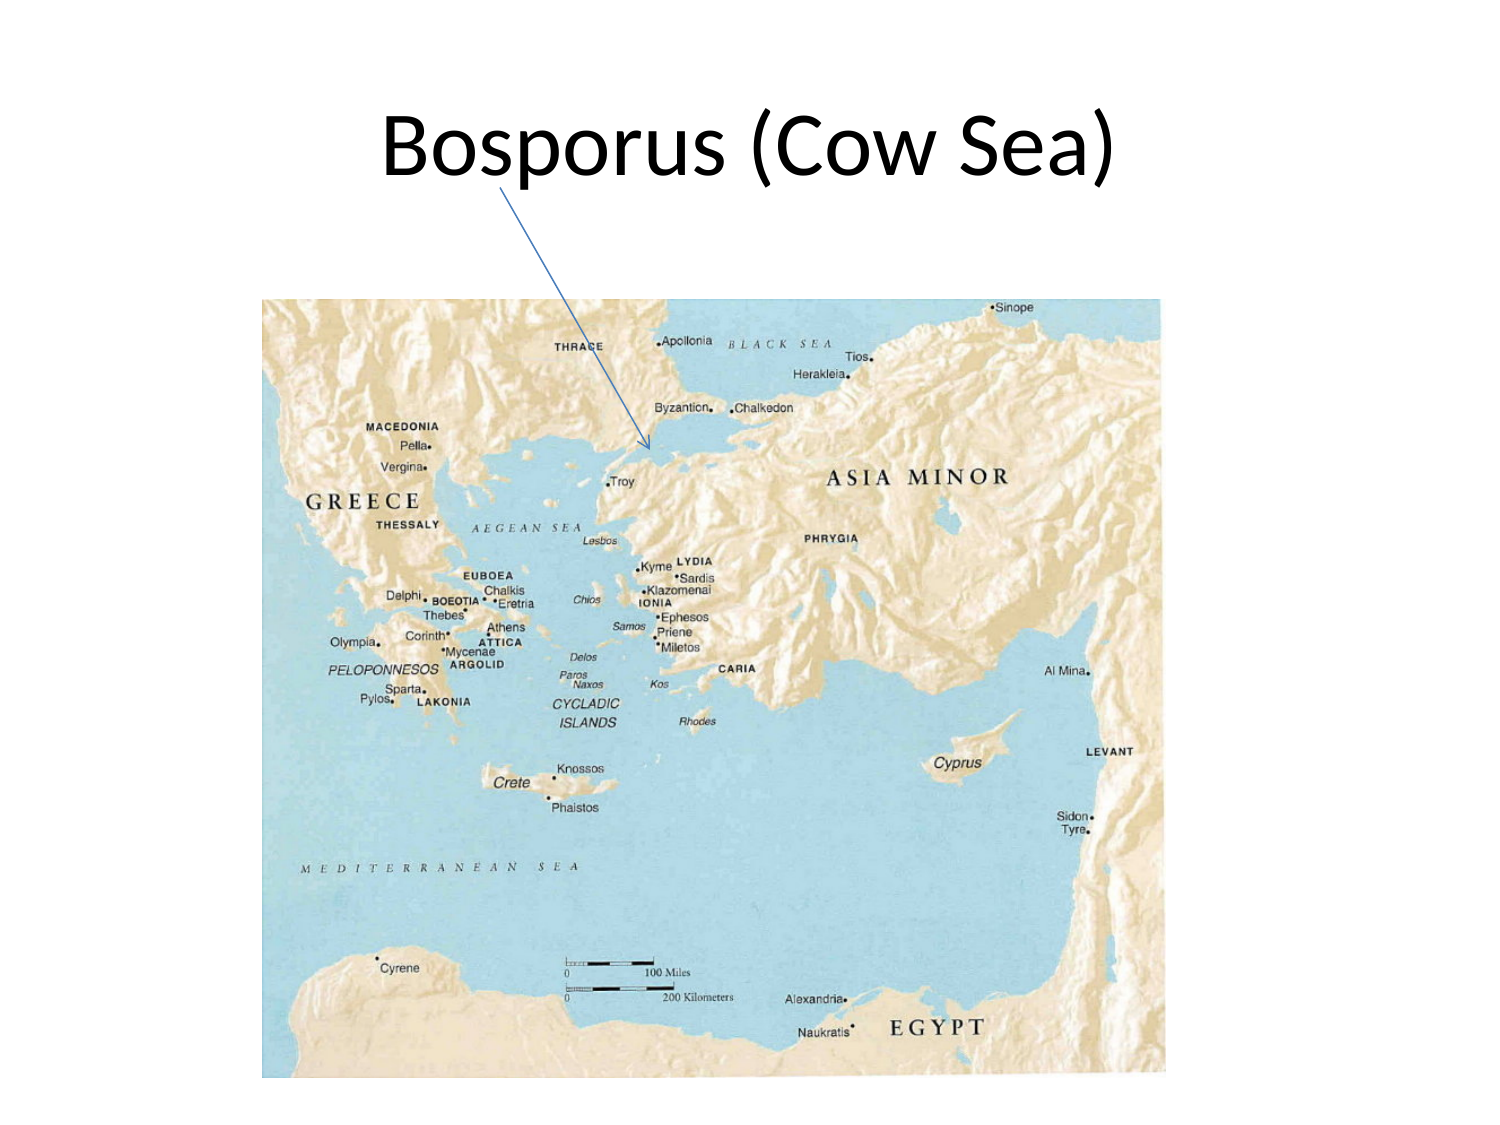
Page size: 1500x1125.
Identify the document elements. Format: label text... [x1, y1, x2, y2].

picture [262, 299, 1166, 1079]
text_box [443, 243, 707, 394]
title Bosporus (Cow Sea) [75, 45, 1425, 233]
